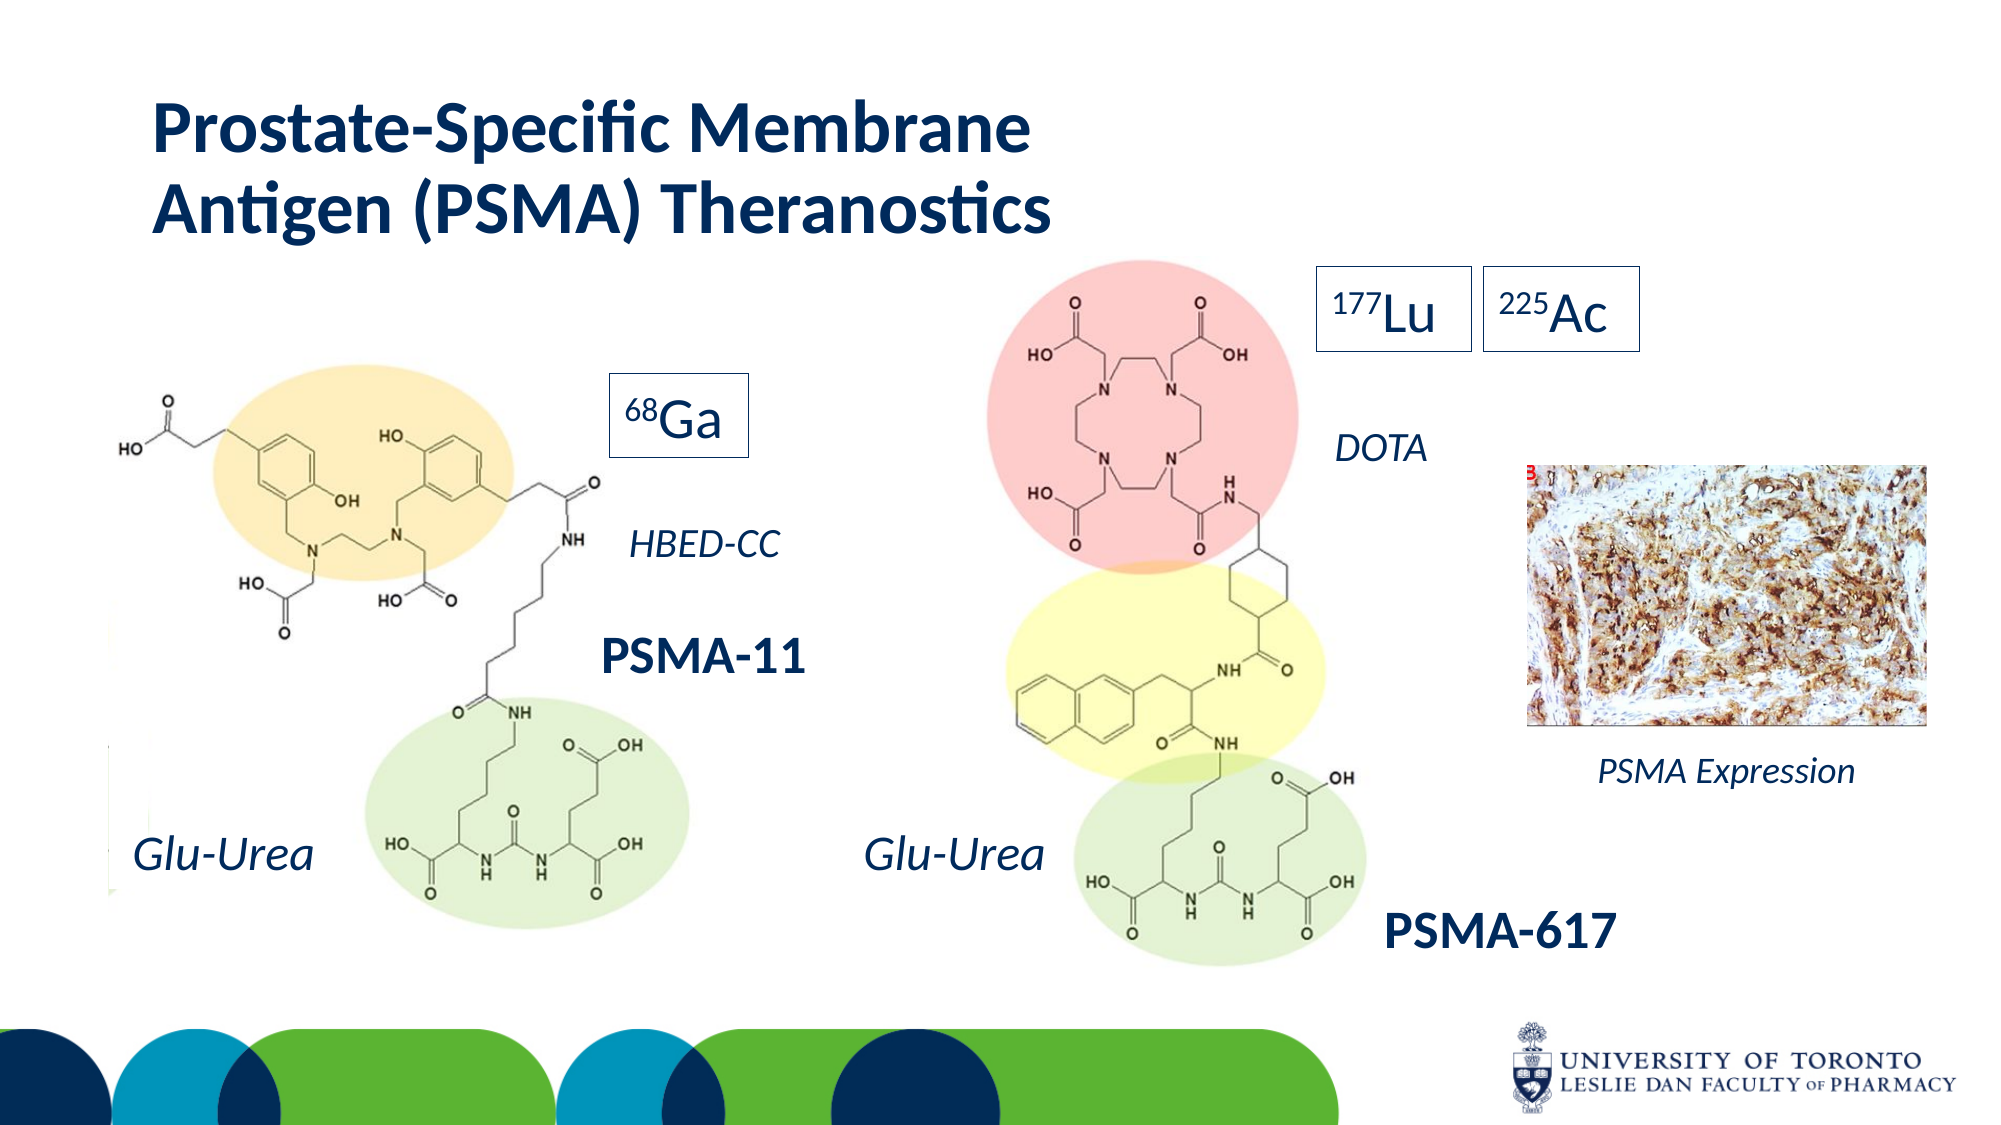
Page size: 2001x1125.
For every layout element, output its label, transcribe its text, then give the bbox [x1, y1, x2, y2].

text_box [108, 256, 1640, 983]
title Prostate-Specific Membrane Antigen (PSMA) Theranostics [137, 59, 1298, 256]
text_box PSMA Expression [1640, 739, 1872, 799]
picture [0, 0, 2001, 1125]
